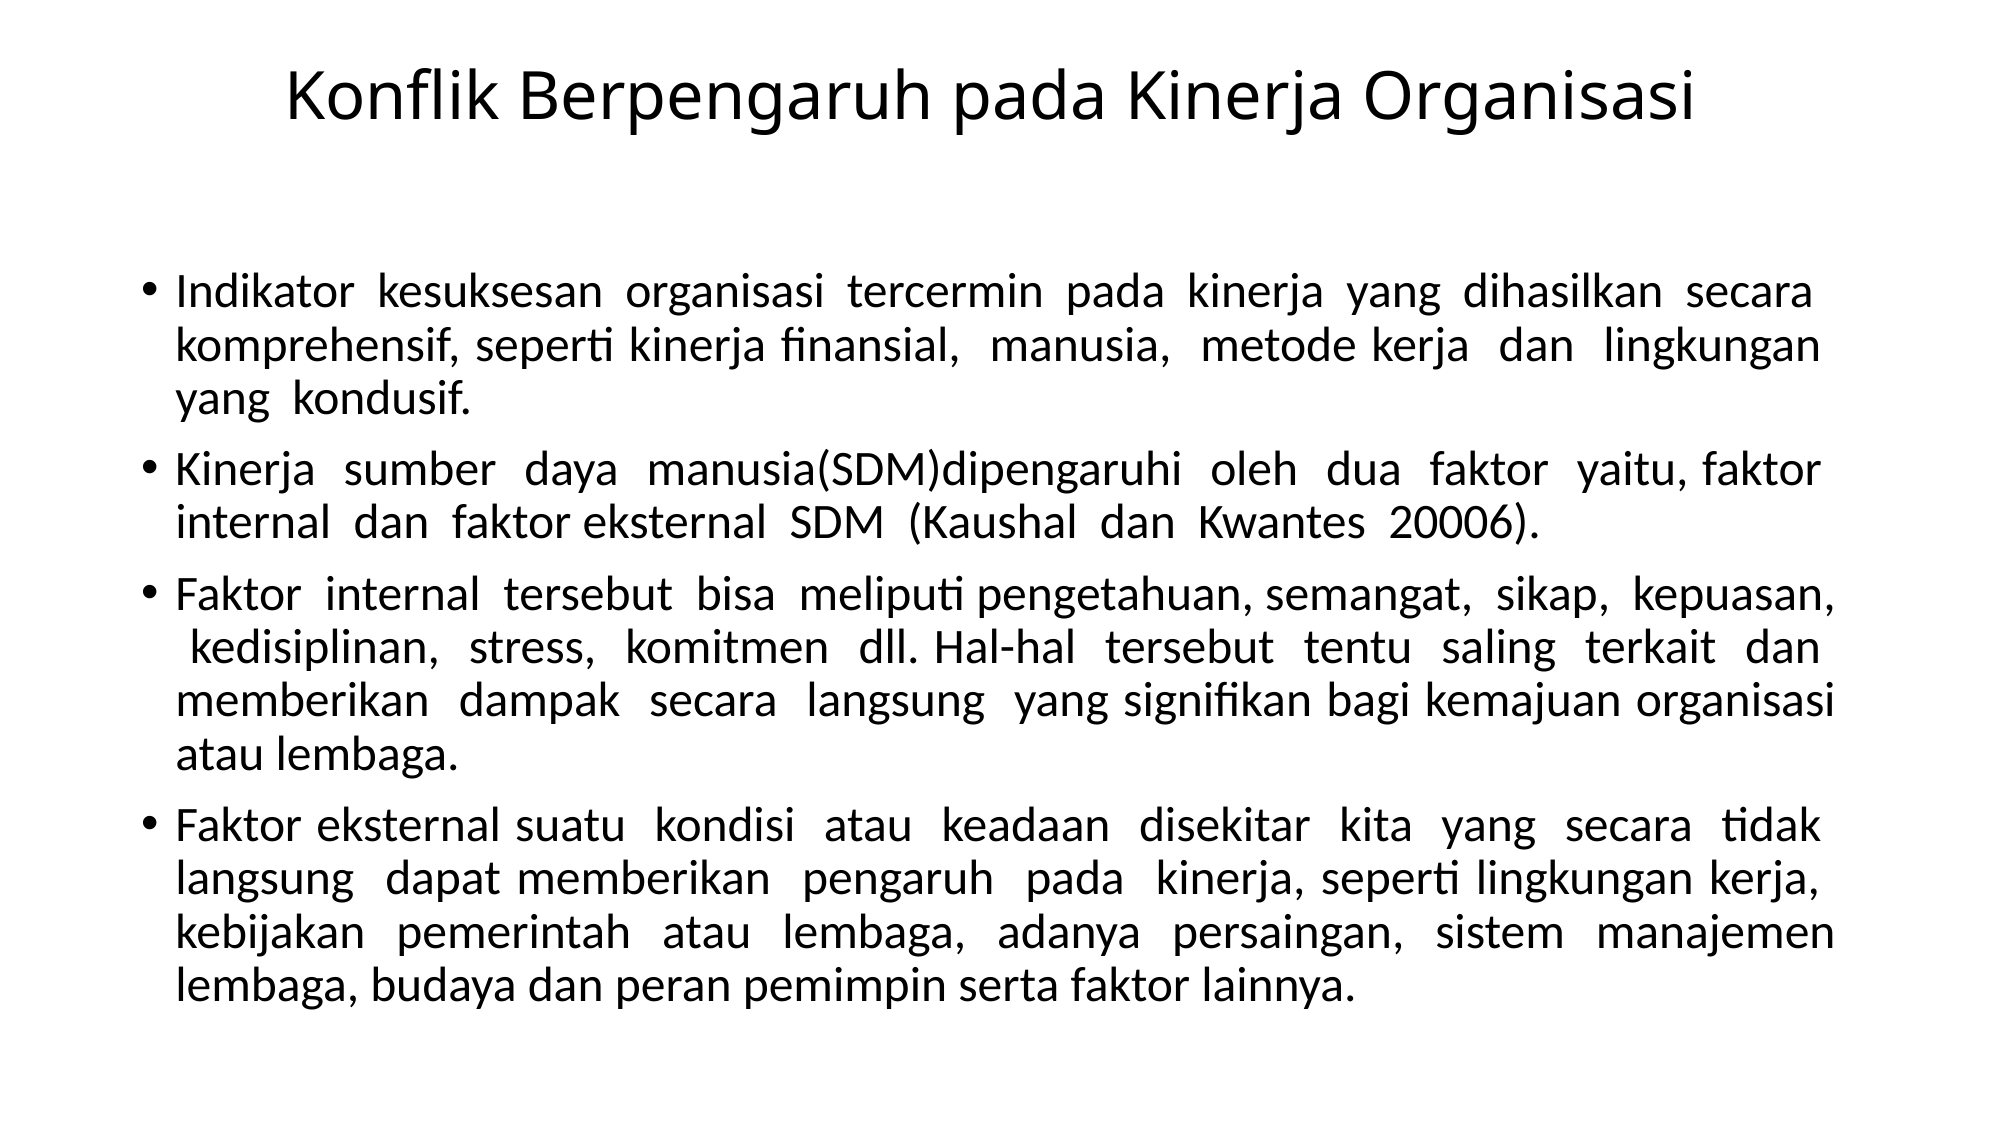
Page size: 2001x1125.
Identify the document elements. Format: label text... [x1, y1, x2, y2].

title Konflik Berpengaruh pada Kinerja Organisasi [137, 37, 1863, 159]
list Indikator kesuksesan organisasi tercermin pada kinerja yang dihasilkan secara komprehensif, seperti kinerja finansial, manusia, metode kerja dan lingkungan yang kondusif. Kinerja sumber daya manusia(SDM)dipengaruhi oleh dua faktor yaitu, faktor internal dan faktor eksternal SDM (Kaushal dan Kwantes 20006). Faktor internal tersebut bisa meliputi pengetahuan, semangat, sikap, kepuasan, kedisiplinan, stress, komitmen dll. Hal-hal tersebut tentu saling terkait dan memberikan dampak secara langsung yang signifikan bagi kemajuan organisasi atau lembaga. Faktor eksternal suatu kondisi atau keadaan disekitar kita yang secara tidak langsung dapat memberikan pengaruh pada kinerja, seperti lingkungan kerja, kebijakan pemerintah atau lembaga, adanya persaingan, sistem manajemen lembaga, budaya dan peran pemimpin serta faktor lainnya. [126, 257, 1852, 1020]
